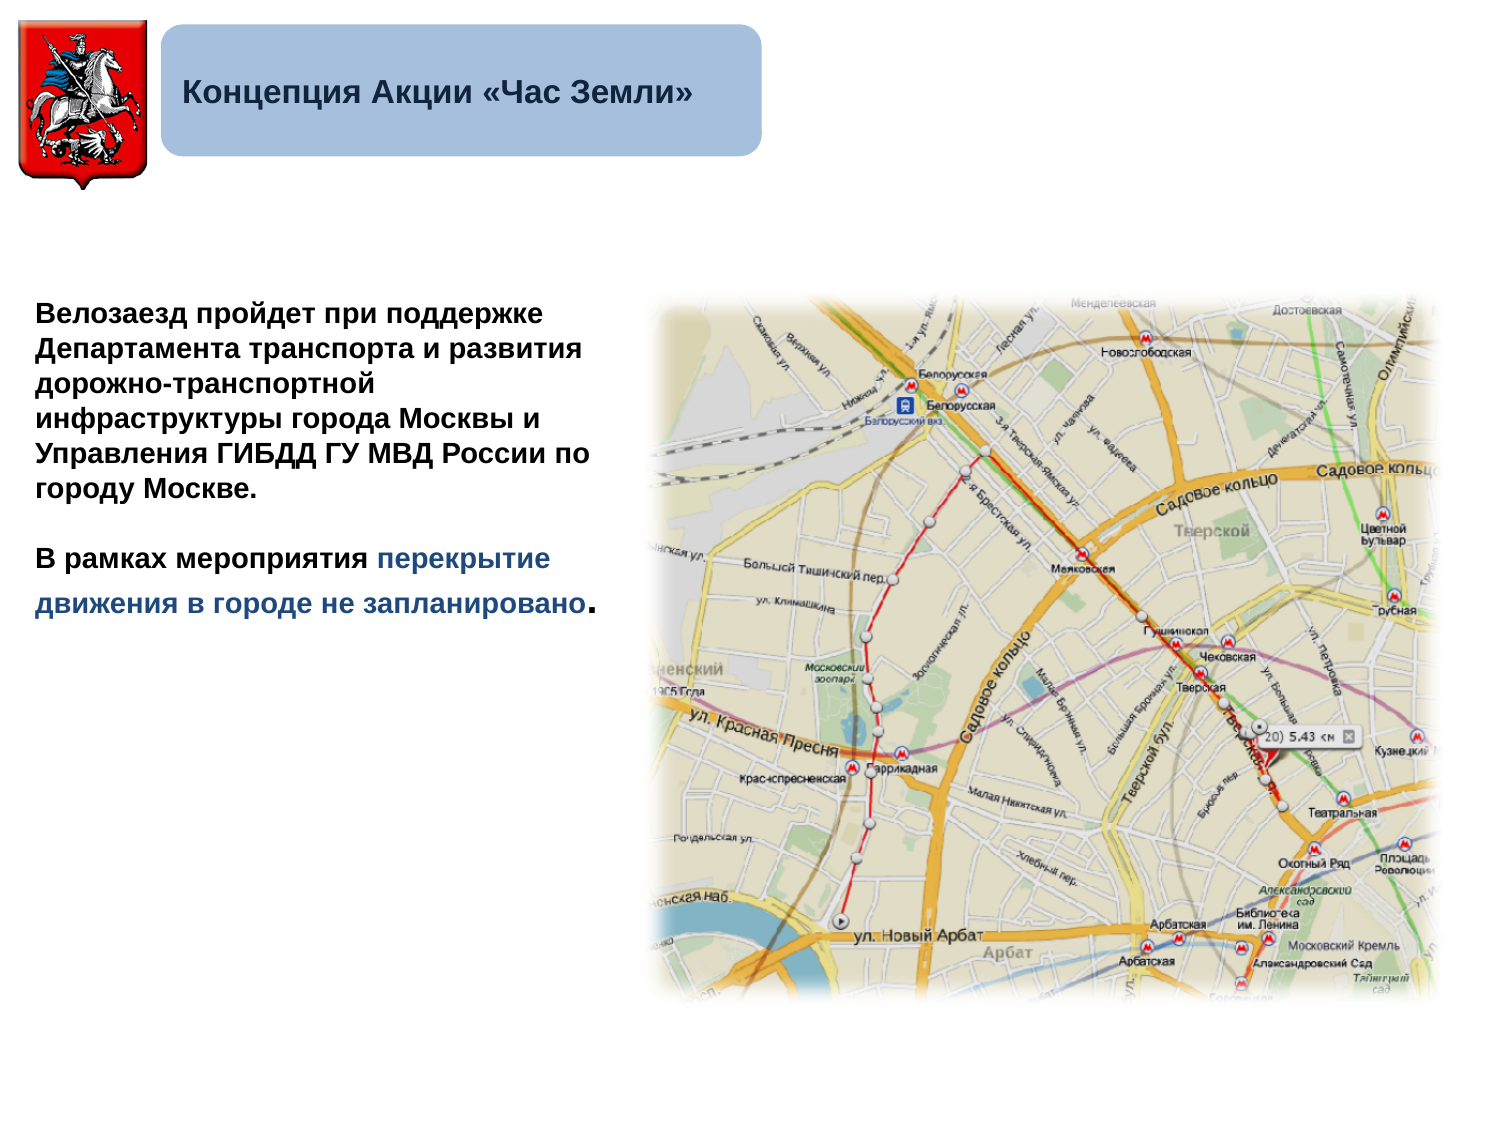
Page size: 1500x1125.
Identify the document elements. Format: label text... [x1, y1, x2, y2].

picture [17, 18, 148, 190]
text_box Концепция Акции «Час Земли» [158, 22, 764, 159]
picture [643, 290, 1444, 1007]
text_box Велозаезд пройдет при поддержке Департамента транспорта и развития дорожно-транспортной инфраструктуры города Москвы и Управления ГИБДД ГУ МВД России по городу Москве. В рамках мероприятия перекрытие движения в городе не запланировано. [20, 194, 635, 629]
